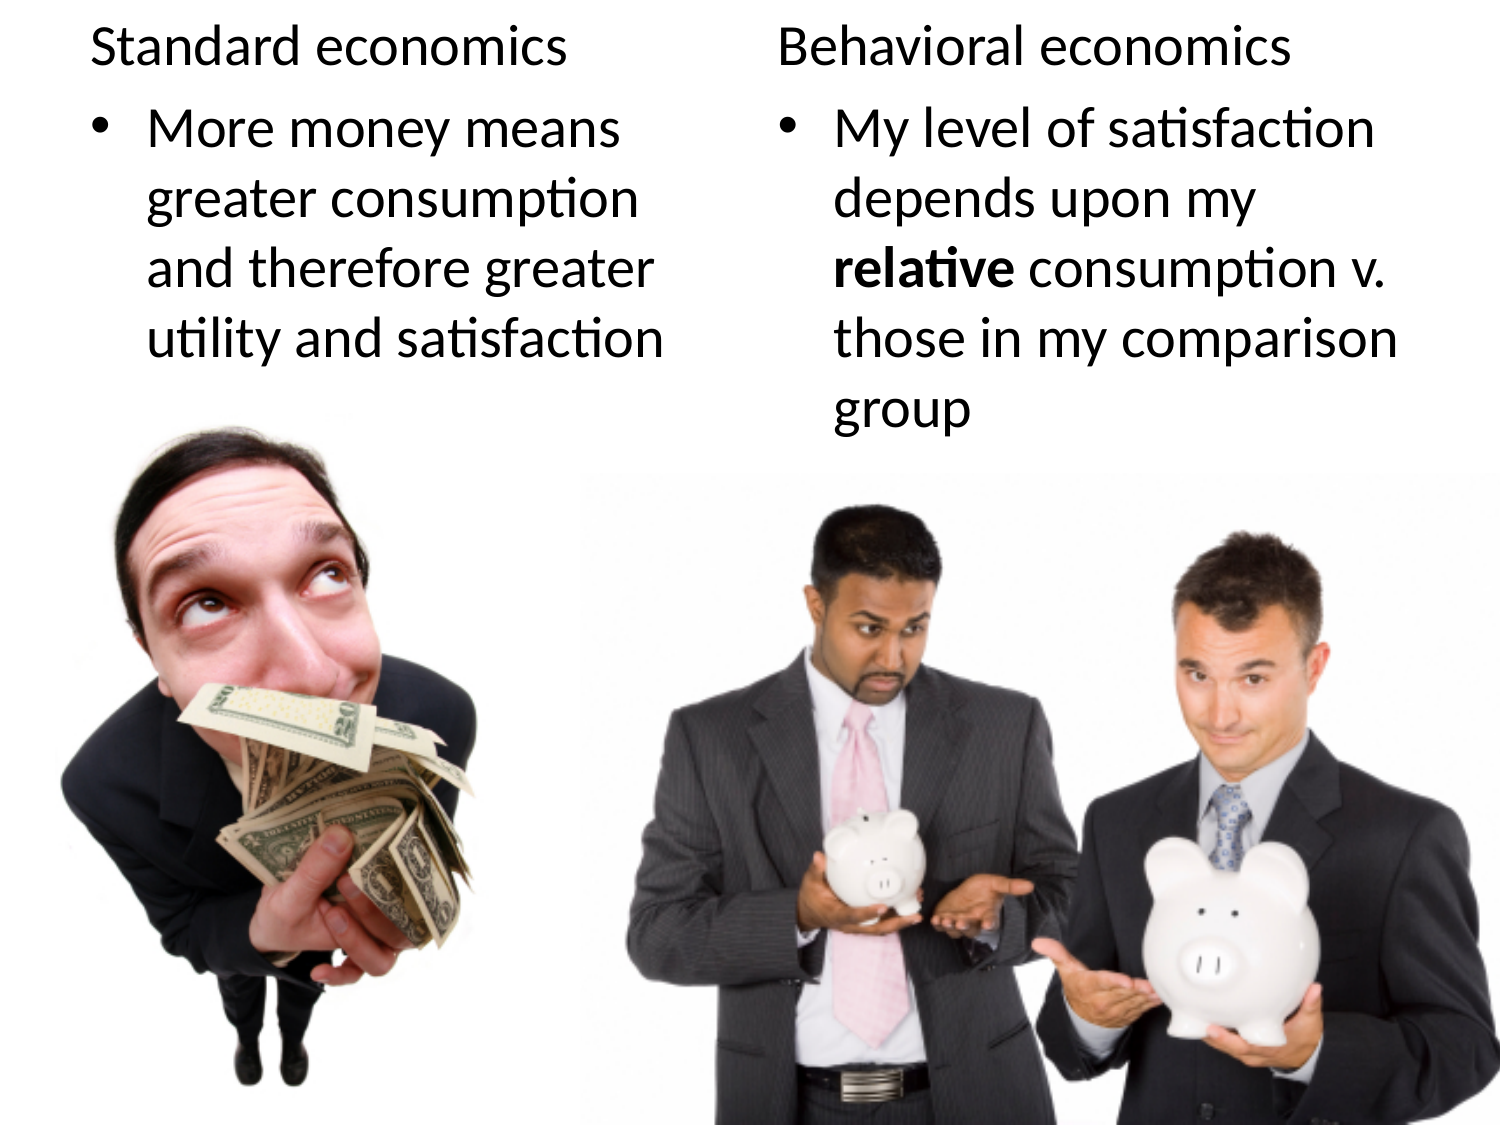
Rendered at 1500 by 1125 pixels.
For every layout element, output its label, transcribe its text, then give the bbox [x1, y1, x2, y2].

list Standard economics More money means greater consumption and therefore greater utility and satisfaction [75, 0, 738, 743]
picture [0, 413, 513, 1125]
picture [580, 473, 1500, 1125]
list Behavioral economics My level of satisfaction depends upon my relative consumption v. those in my comparison group [762, 0, 1425, 472]
